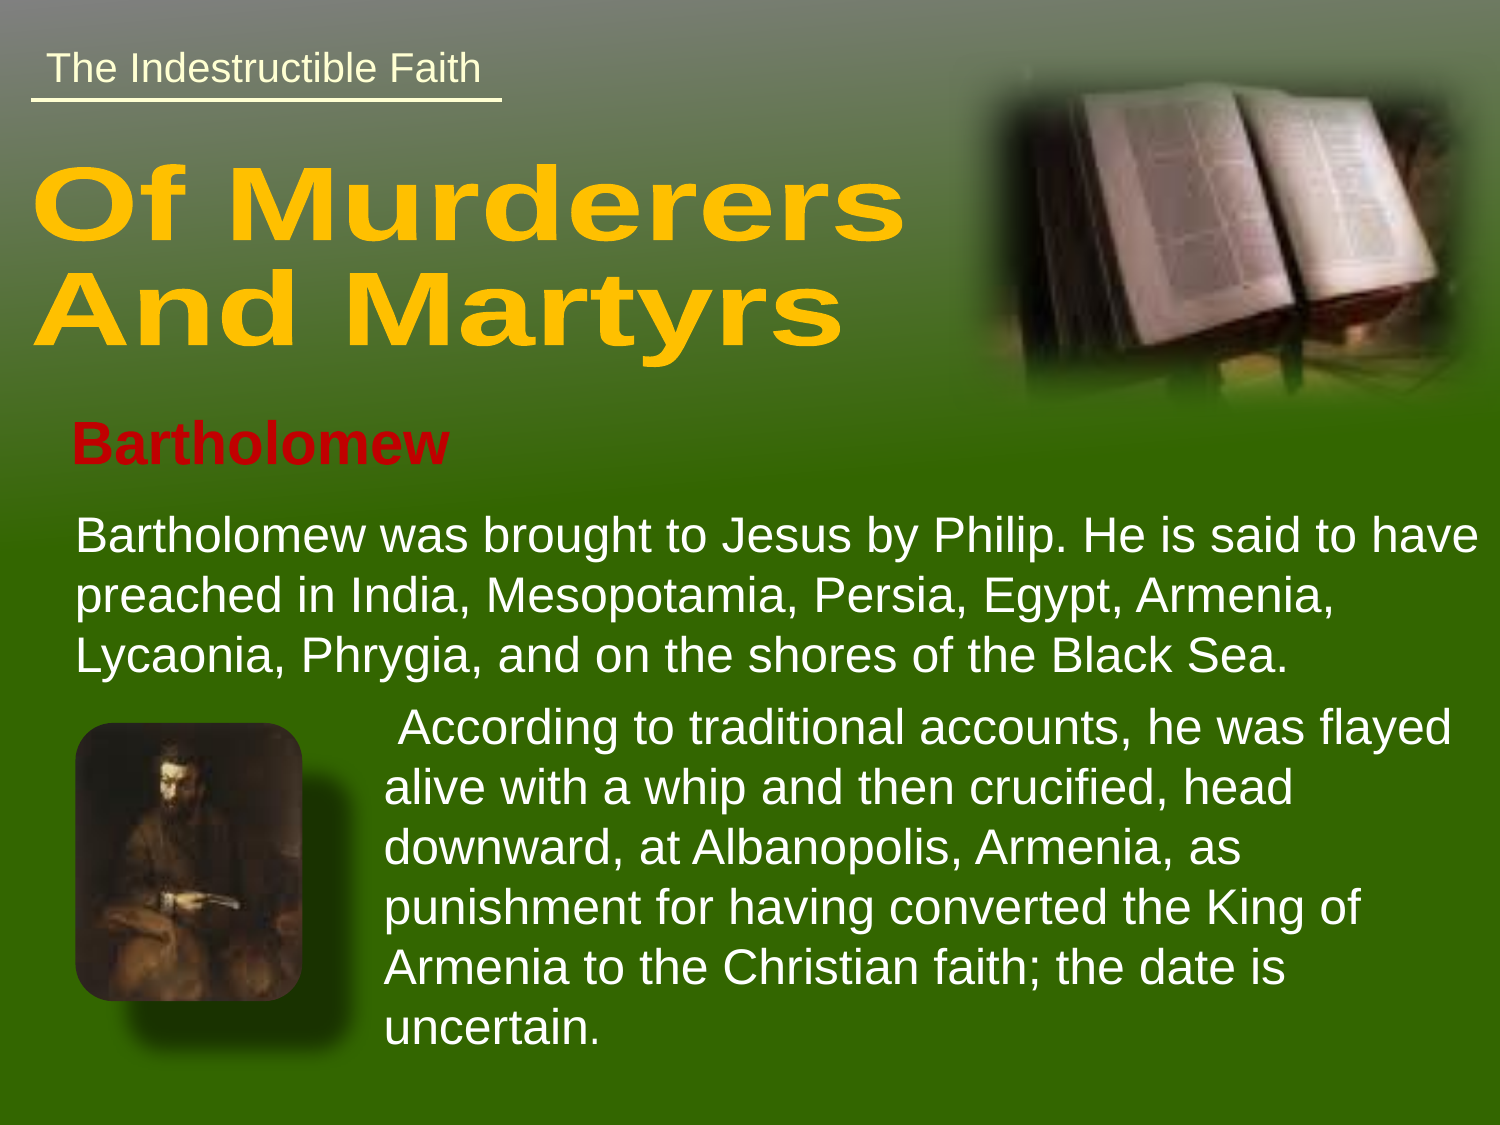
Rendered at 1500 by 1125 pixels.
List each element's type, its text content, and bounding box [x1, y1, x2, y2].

picture [75, 722, 303, 1002]
text_box Bartholomew was brought to Jesus by Philip. He is said to have preached in India, Mesopotamia, Persia, Egypt, Armenia, Lycaonia, Phrygia, and on the shores of the Black Sea. According to traditional accounts, he was flayed alive with a whip and then crucified, head downward, at Albanopolis, Armenia, as punishment for having converted the King of Armenia to the Christian faith; the date is uncertain. [59, 494, 1500, 1063]
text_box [30, 33, 1500, 418]
